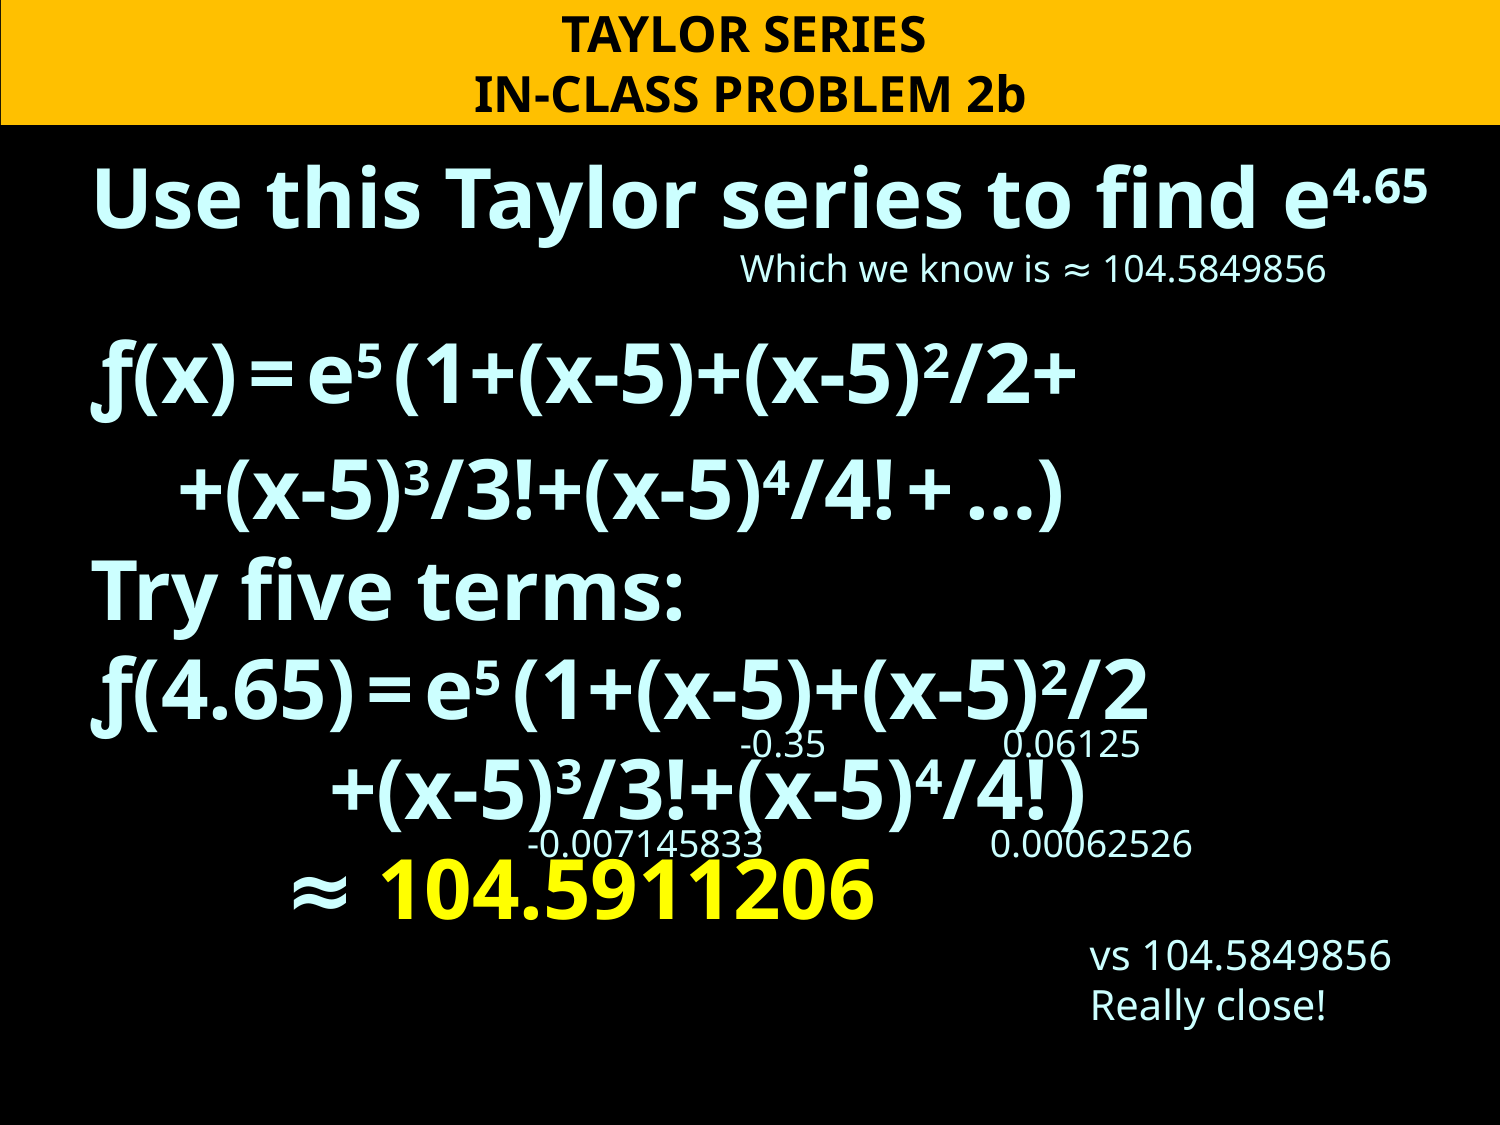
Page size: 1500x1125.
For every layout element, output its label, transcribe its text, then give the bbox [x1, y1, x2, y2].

text_box TAYLOR SERIES IN-CLASS PROBLEM 2b [0, 0, 1500, 125]
text_box 0.00062526 [974, 812, 1275, 873]
text_box -0.35 [724, 712, 875, 773]
text_box -0.007145833 [512, 812, 813, 873]
text_box vs 104.5849856 Really close! [1074, 921, 1450, 1037]
text_box 0.06125 [987, 712, 1163, 773]
text_box Which we know is ≈ 104.5849856 [724, 237, 1362, 298]
list Use this Taylor series to find e4.65 ƒ(x) = e5 (1+(x-5)+(x-5)2/2+ +(x-5)3/3!+(x-5)4/4! + …) Try five terms: ƒ(4.65) = e5 (1+(x-5)+(x-5)2/2 +(x-5)3/3!+(x-5)4/4! ) ≈ 104.5911206 [75, 137, 1500, 1063]
